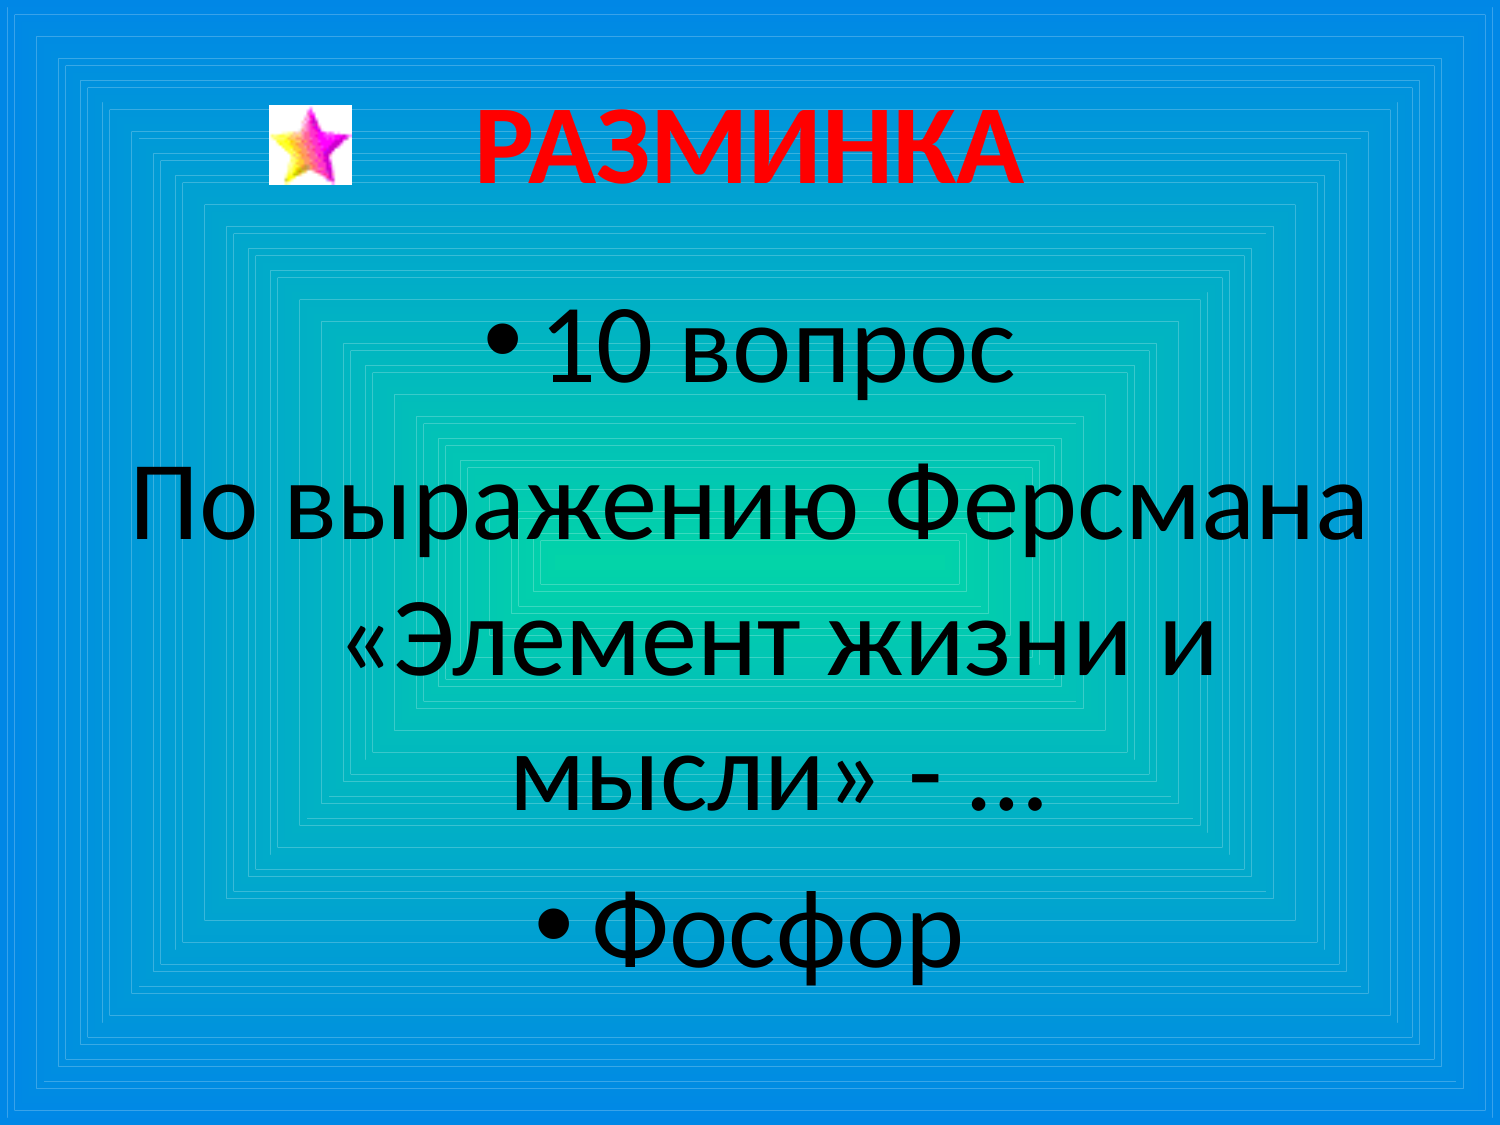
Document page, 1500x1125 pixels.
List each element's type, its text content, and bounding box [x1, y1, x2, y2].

title Разминка [75, 37, 1425, 241]
picture [270, 106, 351, 184]
list 10 вопрос По выражению Ферсмана «Элемент жизни и мысли» - … Фосфор [75, 262, 1425, 1005]
